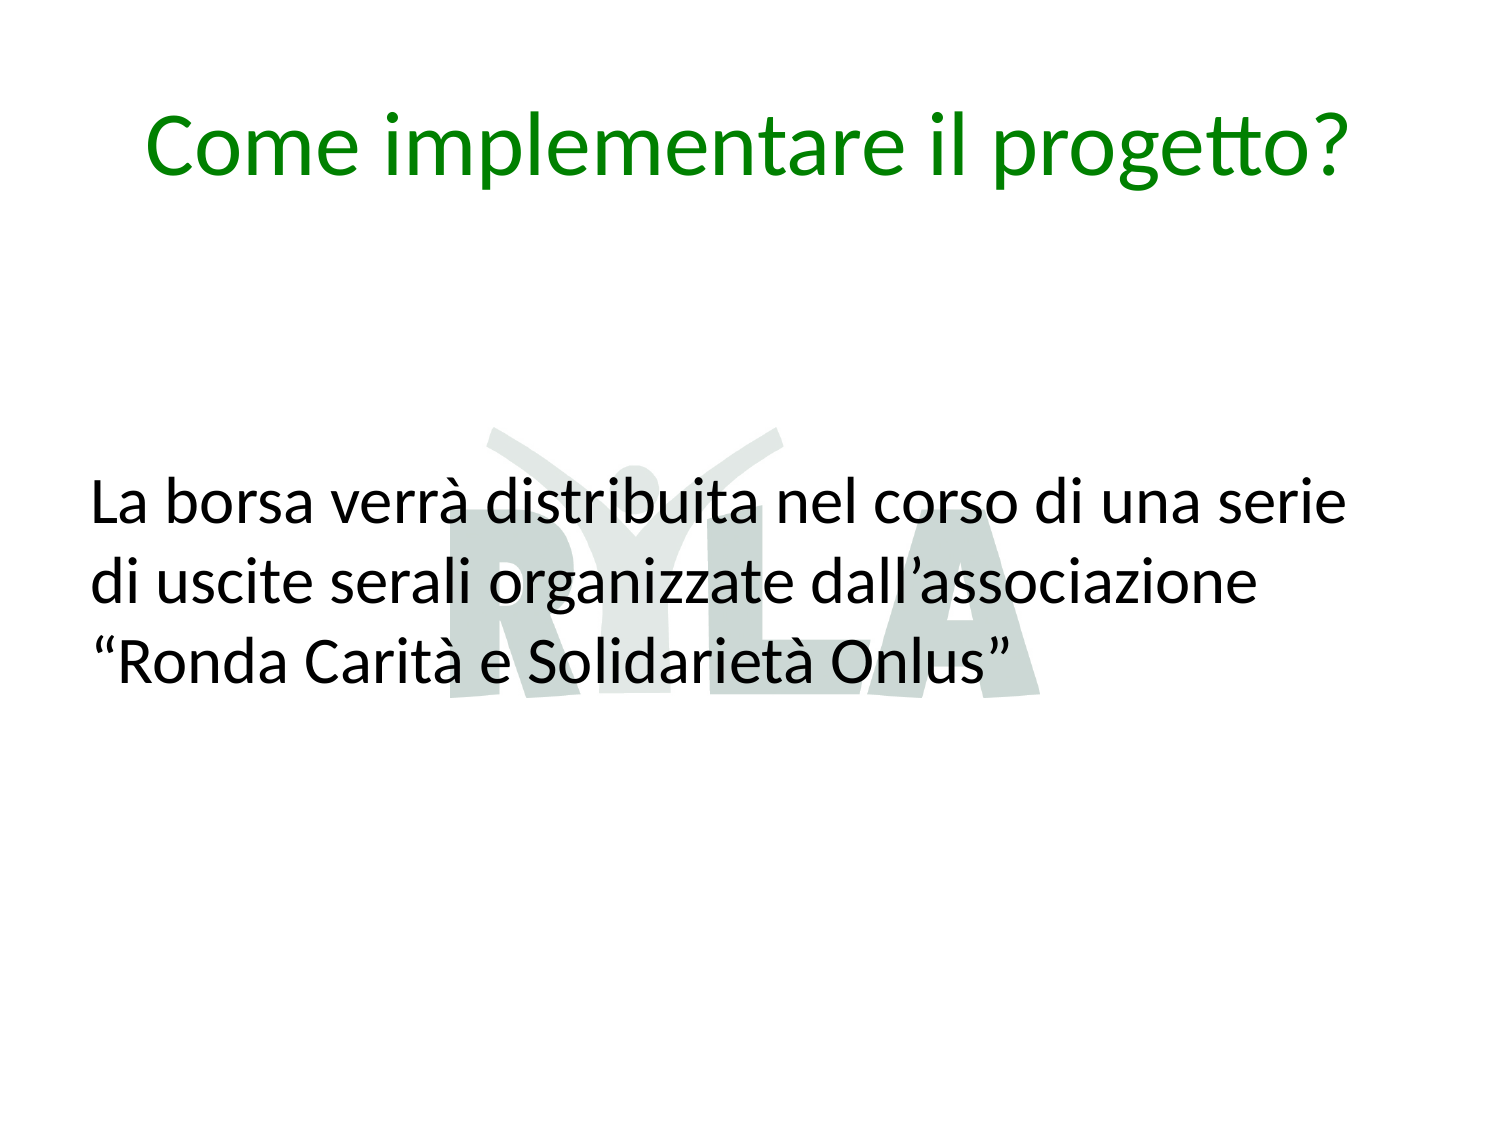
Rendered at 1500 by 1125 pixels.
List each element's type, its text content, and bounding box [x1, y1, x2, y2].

title Come implementare il progetto? [75, 45, 1425, 233]
list La borsa verrà distribuita nel corso di una serie di uscite serali organizzate dall’associazione “Ronda Carità e Solidarietà Onlus” [75, 262, 1425, 1005]
